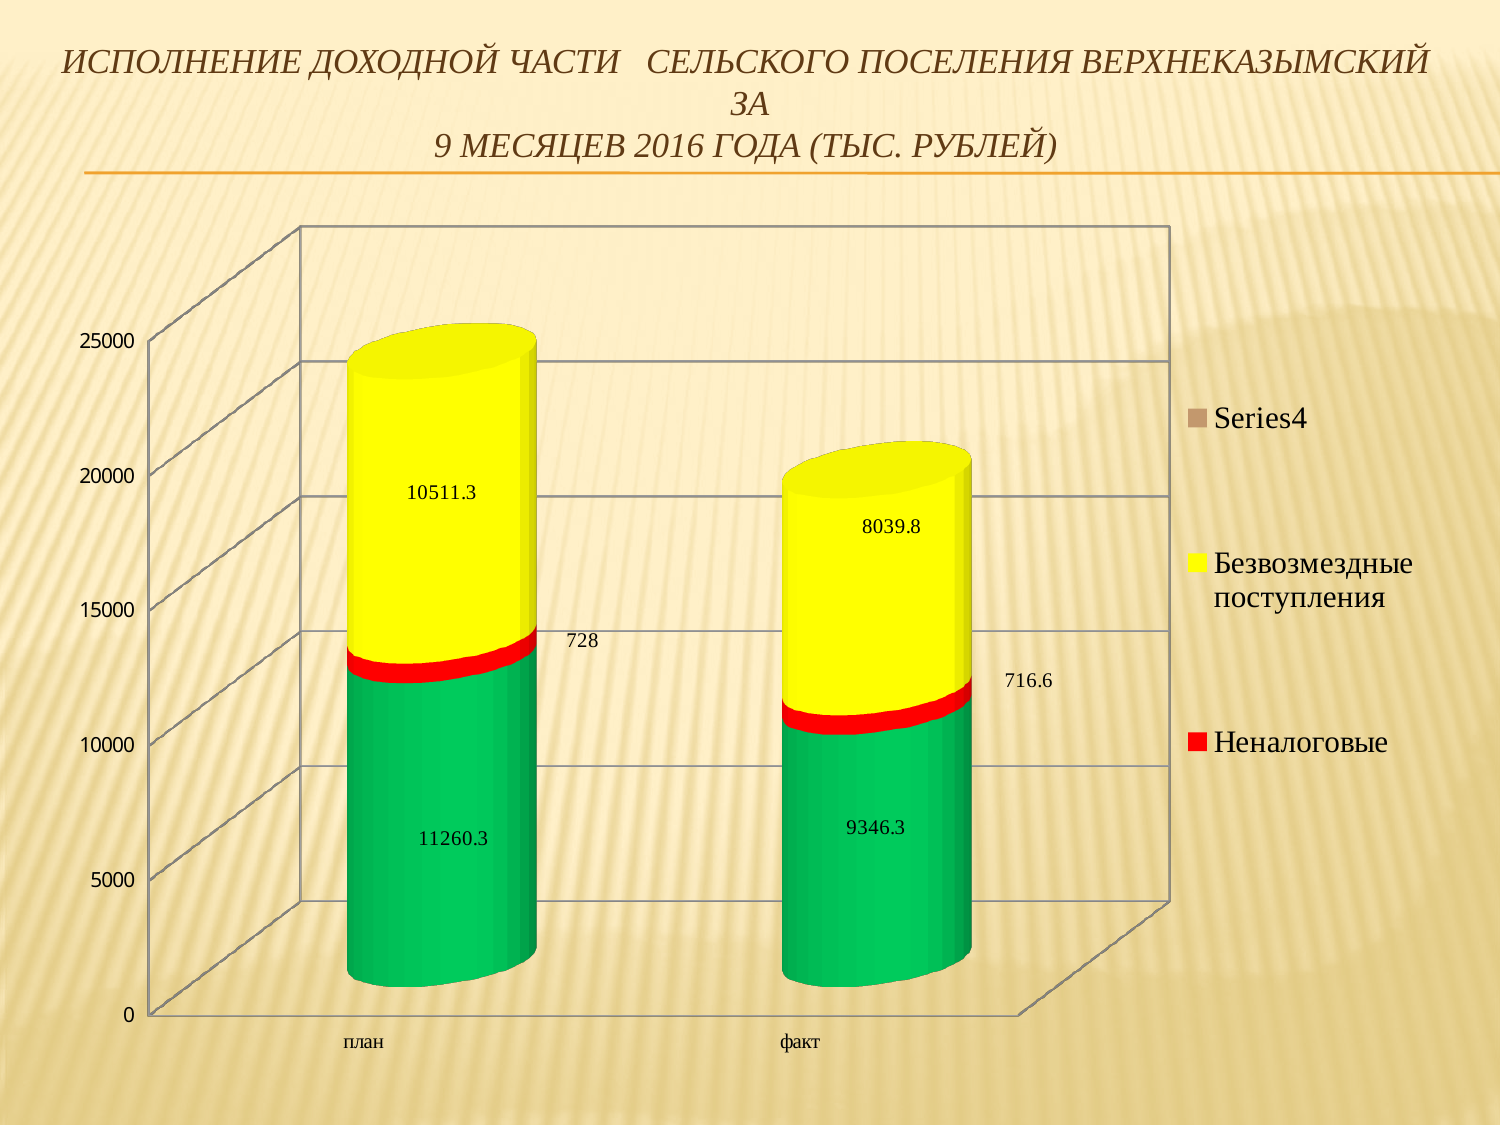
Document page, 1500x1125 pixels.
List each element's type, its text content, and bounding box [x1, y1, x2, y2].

chart [49, 207, 1460, 1071]
title Исполнение доходной части сельского поселения Верхнеказымский за 9 месяцев 2016 года (тыс. рублей) [29, 30, 1471, 173]
